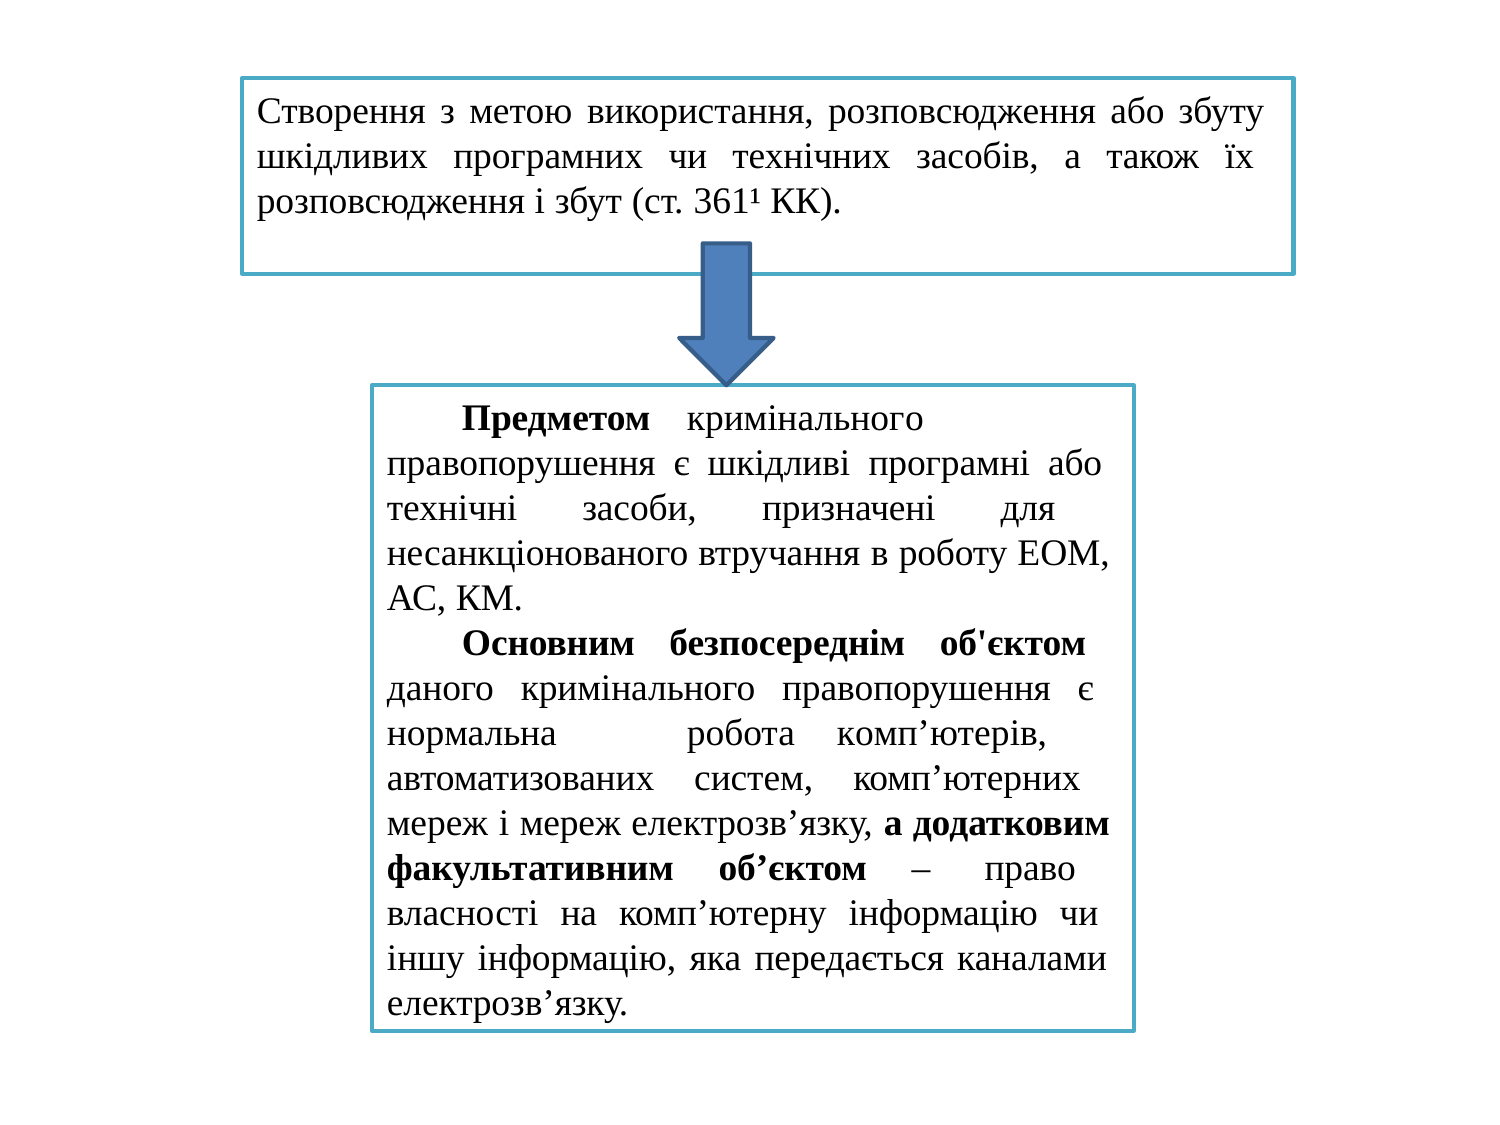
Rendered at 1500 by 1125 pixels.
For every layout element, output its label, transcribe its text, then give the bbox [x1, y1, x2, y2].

text_box Предметом кримінального правопорушення є шкідливі програмні або технічні засоби, призначені для несанкціонованого втручання в роботу ЕОМ, АС, КМ. Основним безпосереднім об'єктом даного кримінального правопорушення є нормальна робота комп’ютерів, автоматизованих систем, комп’ютерних мереж і мереж електрозв’язку, а додатковим факультативним об’єктом – право власності на комп’ютерну інформацію чи іншу інформацію, яка передається каналами електрозв’язку. [386, 390, 1122, 1023]
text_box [676, 241, 777, 388]
text_box [372, 385, 1134, 1031]
title Створення з метою використання, розповсюдження або збуту шкідливих програмних чи технічних засобів, а також їх розповсюдження і збут (ст. 361¹ КК). [242, 78, 1294, 274]
